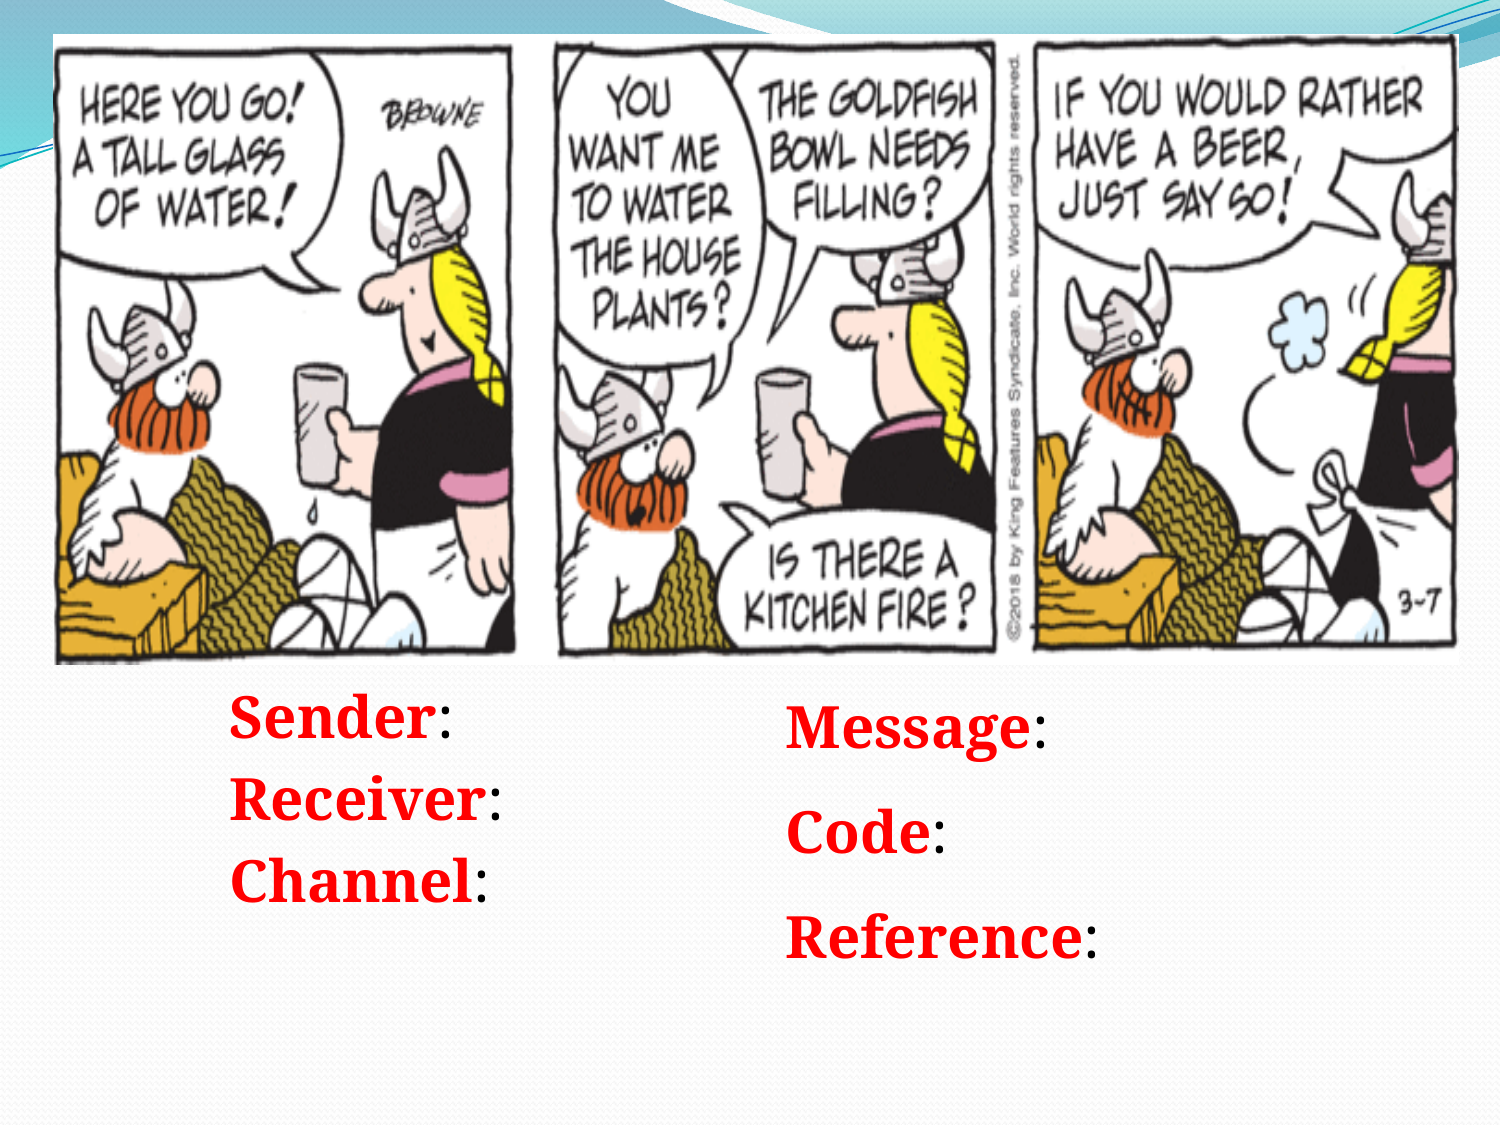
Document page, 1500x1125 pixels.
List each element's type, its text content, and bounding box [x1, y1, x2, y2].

list Sender: Receiver: Channel: [214, 679, 770, 977]
text_box Message: Code: Reference: [770, 679, 1399, 1016]
picture [52, 34, 1459, 666]
